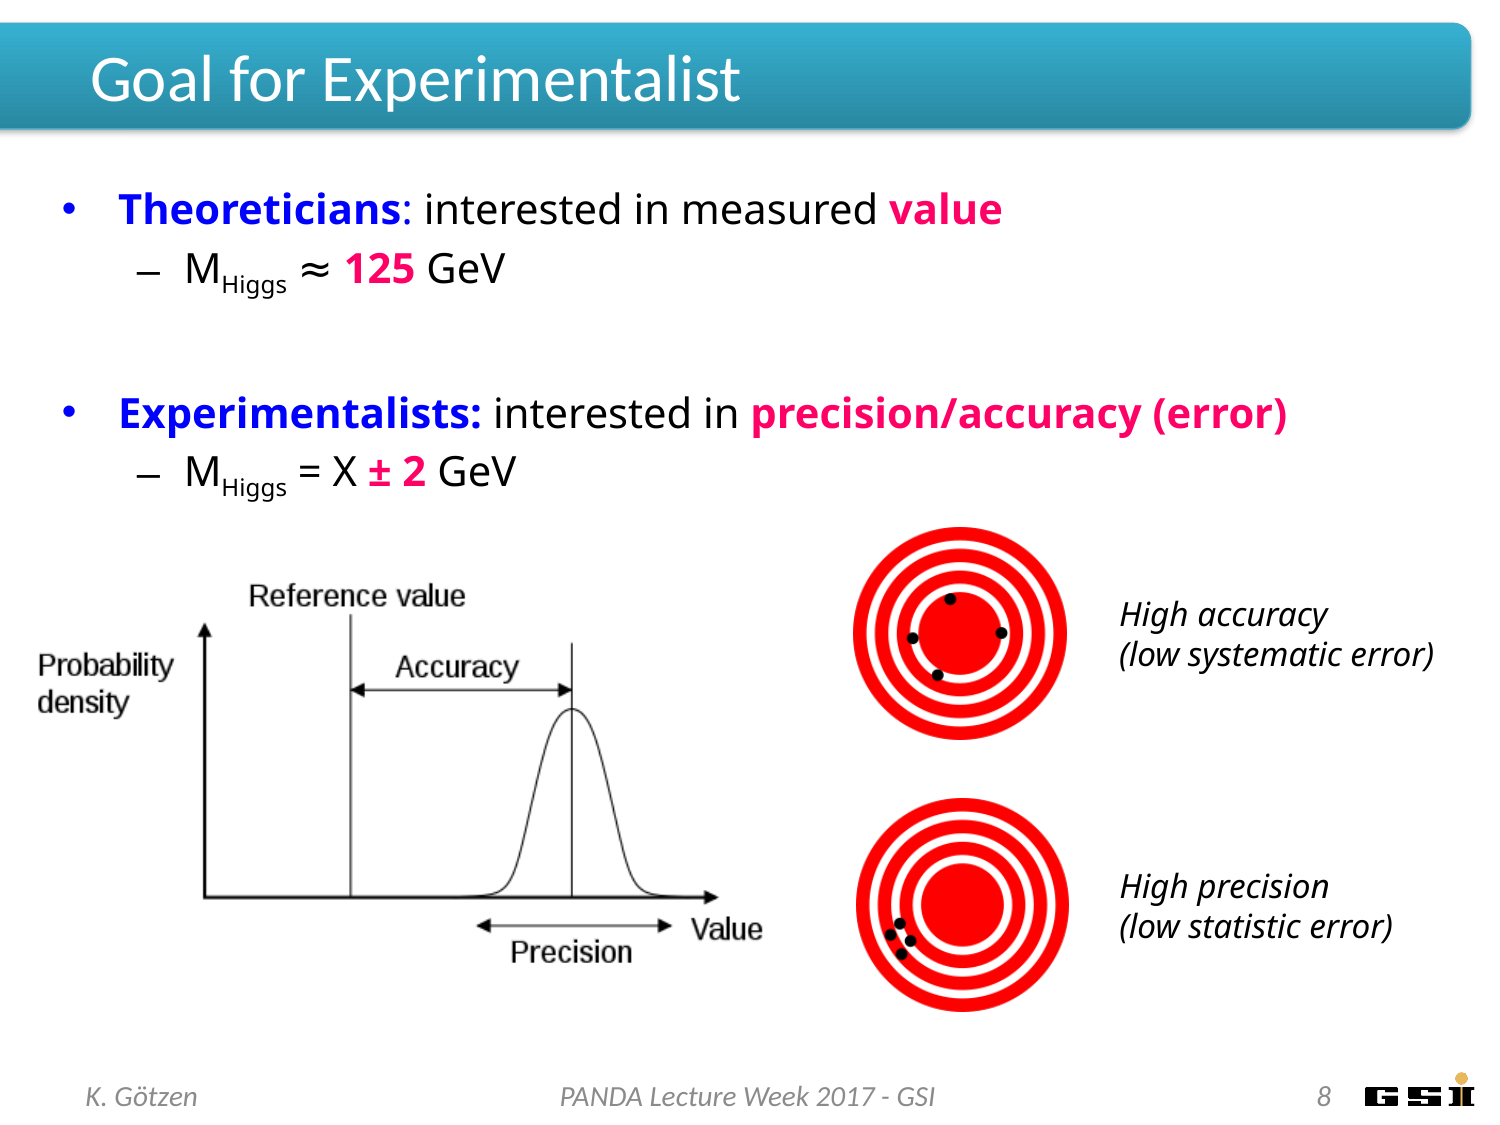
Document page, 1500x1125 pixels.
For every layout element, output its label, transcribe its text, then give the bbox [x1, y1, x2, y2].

text_box High precision (low statistic error) [1104, 857, 1409, 953]
title Goal for Experimentalist [75, 27, 1425, 123]
text_box High accuracy (low systematic error) [1104, 585, 1450, 680]
picture [1363, 1066, 1482, 1108]
slide_number K. Götzen [70, 1065, 421, 1125]
slide_number 8 [1125, 1065, 1347, 1125]
picture [17, 565, 787, 980]
list Theoreticians: interested in measured value MHiggs ≈ 125 GeV Experimentalists: interested in precision/accuracy (error) MHiggs = X ± 2 GeV [46, 175, 1481, 1043]
footer PANDA Lecture Week 2017 - GSI [454, 1065, 1041, 1125]
picture [853, 526, 1067, 740]
picture [855, 798, 1070, 1012]
